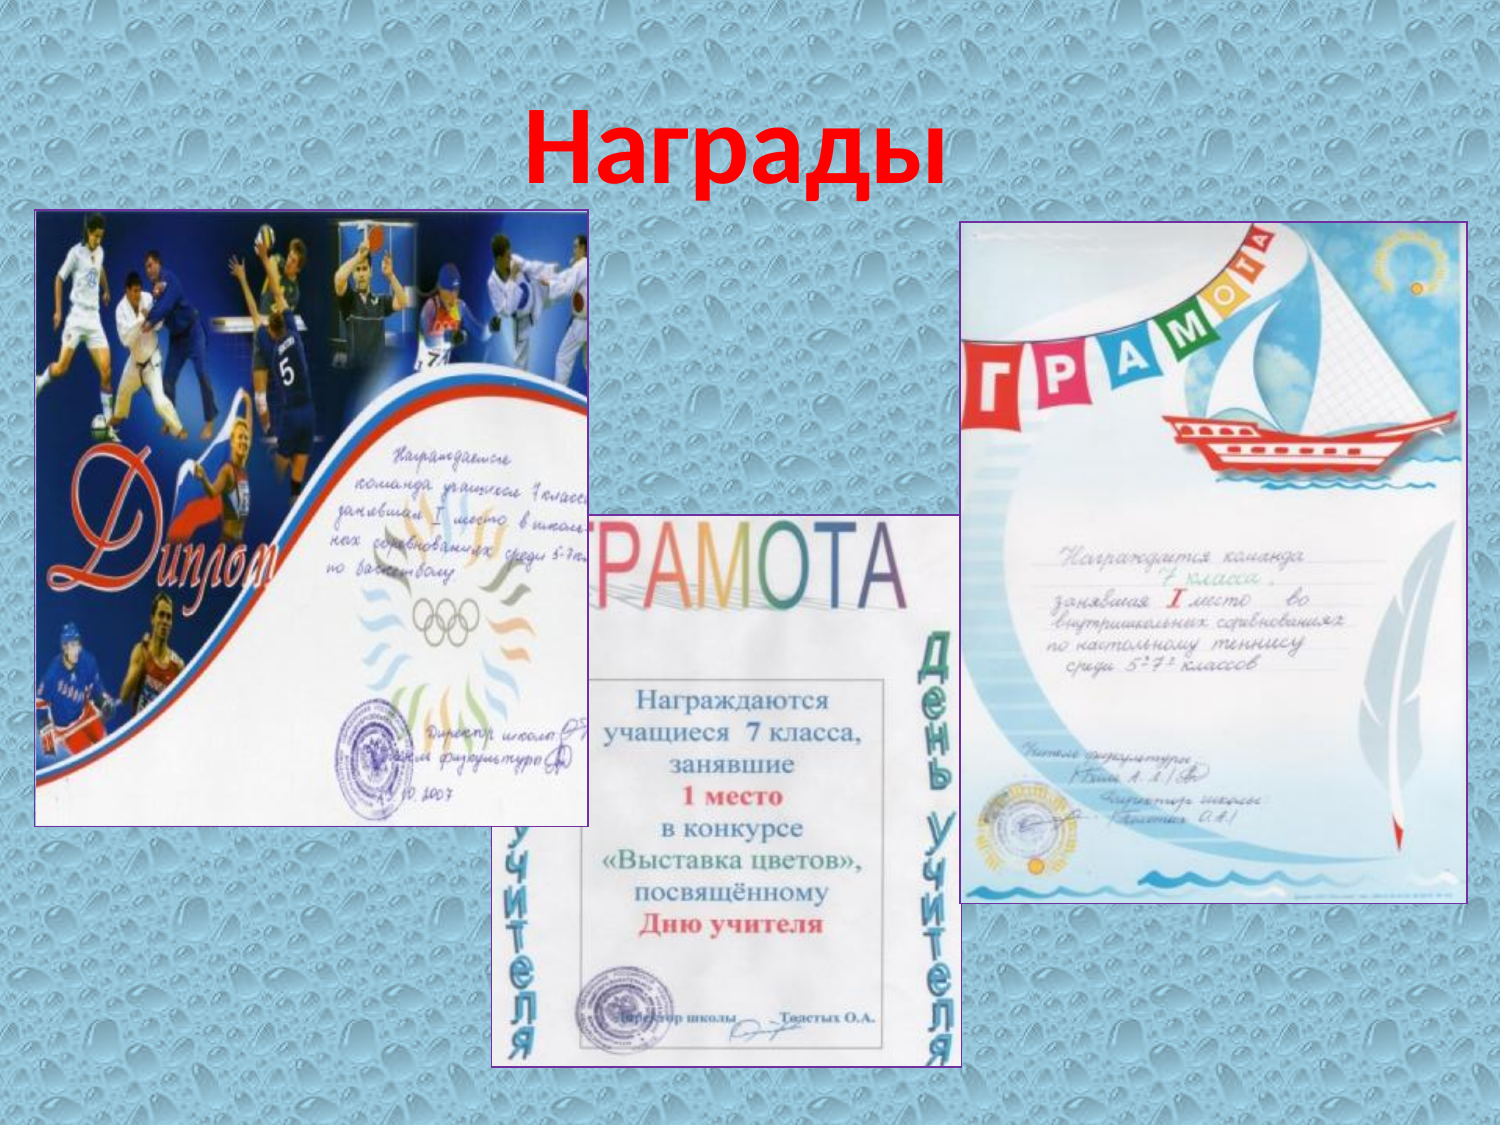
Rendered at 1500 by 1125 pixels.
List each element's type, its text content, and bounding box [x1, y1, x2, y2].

title Награды [75, 45, 1425, 233]
picture [3, 212, 1467, 1067]
